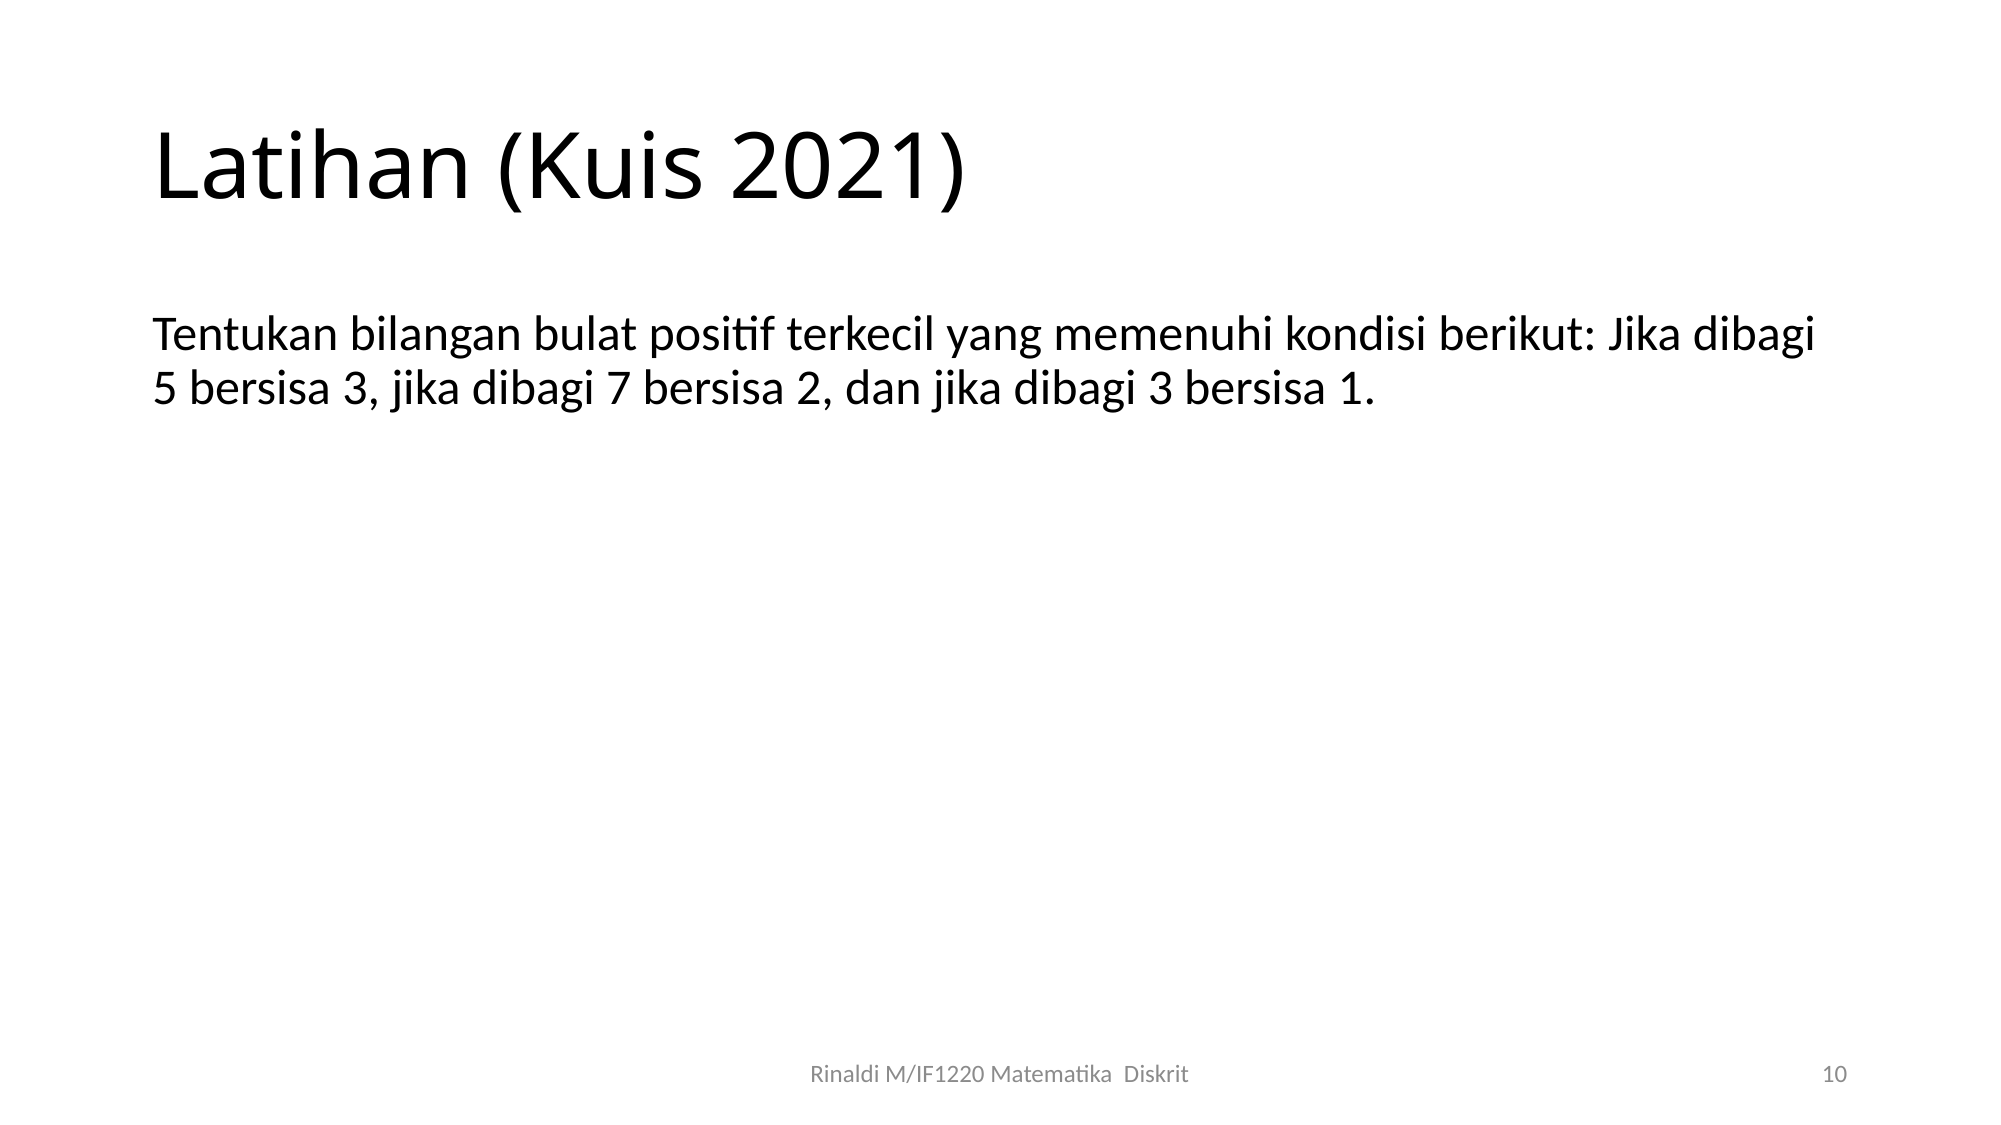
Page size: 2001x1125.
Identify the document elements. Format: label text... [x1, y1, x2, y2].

footer Rinaldi M/IF1220 Matematika Diskrit [662, 1042, 1338, 1103]
list Tentukan bilangan bulat positif terkecil yang memenuhi kondisi berikut: Jika dibagi 5 bersisa 3, jika dibagi 7 bersisa 2, dan jika dibagi 3 bersisa 1. [137, 299, 1863, 1014]
slide_number 10 [1412, 1042, 1863, 1103]
title Latihan (Kuis 2021) [137, 59, 1863, 278]
